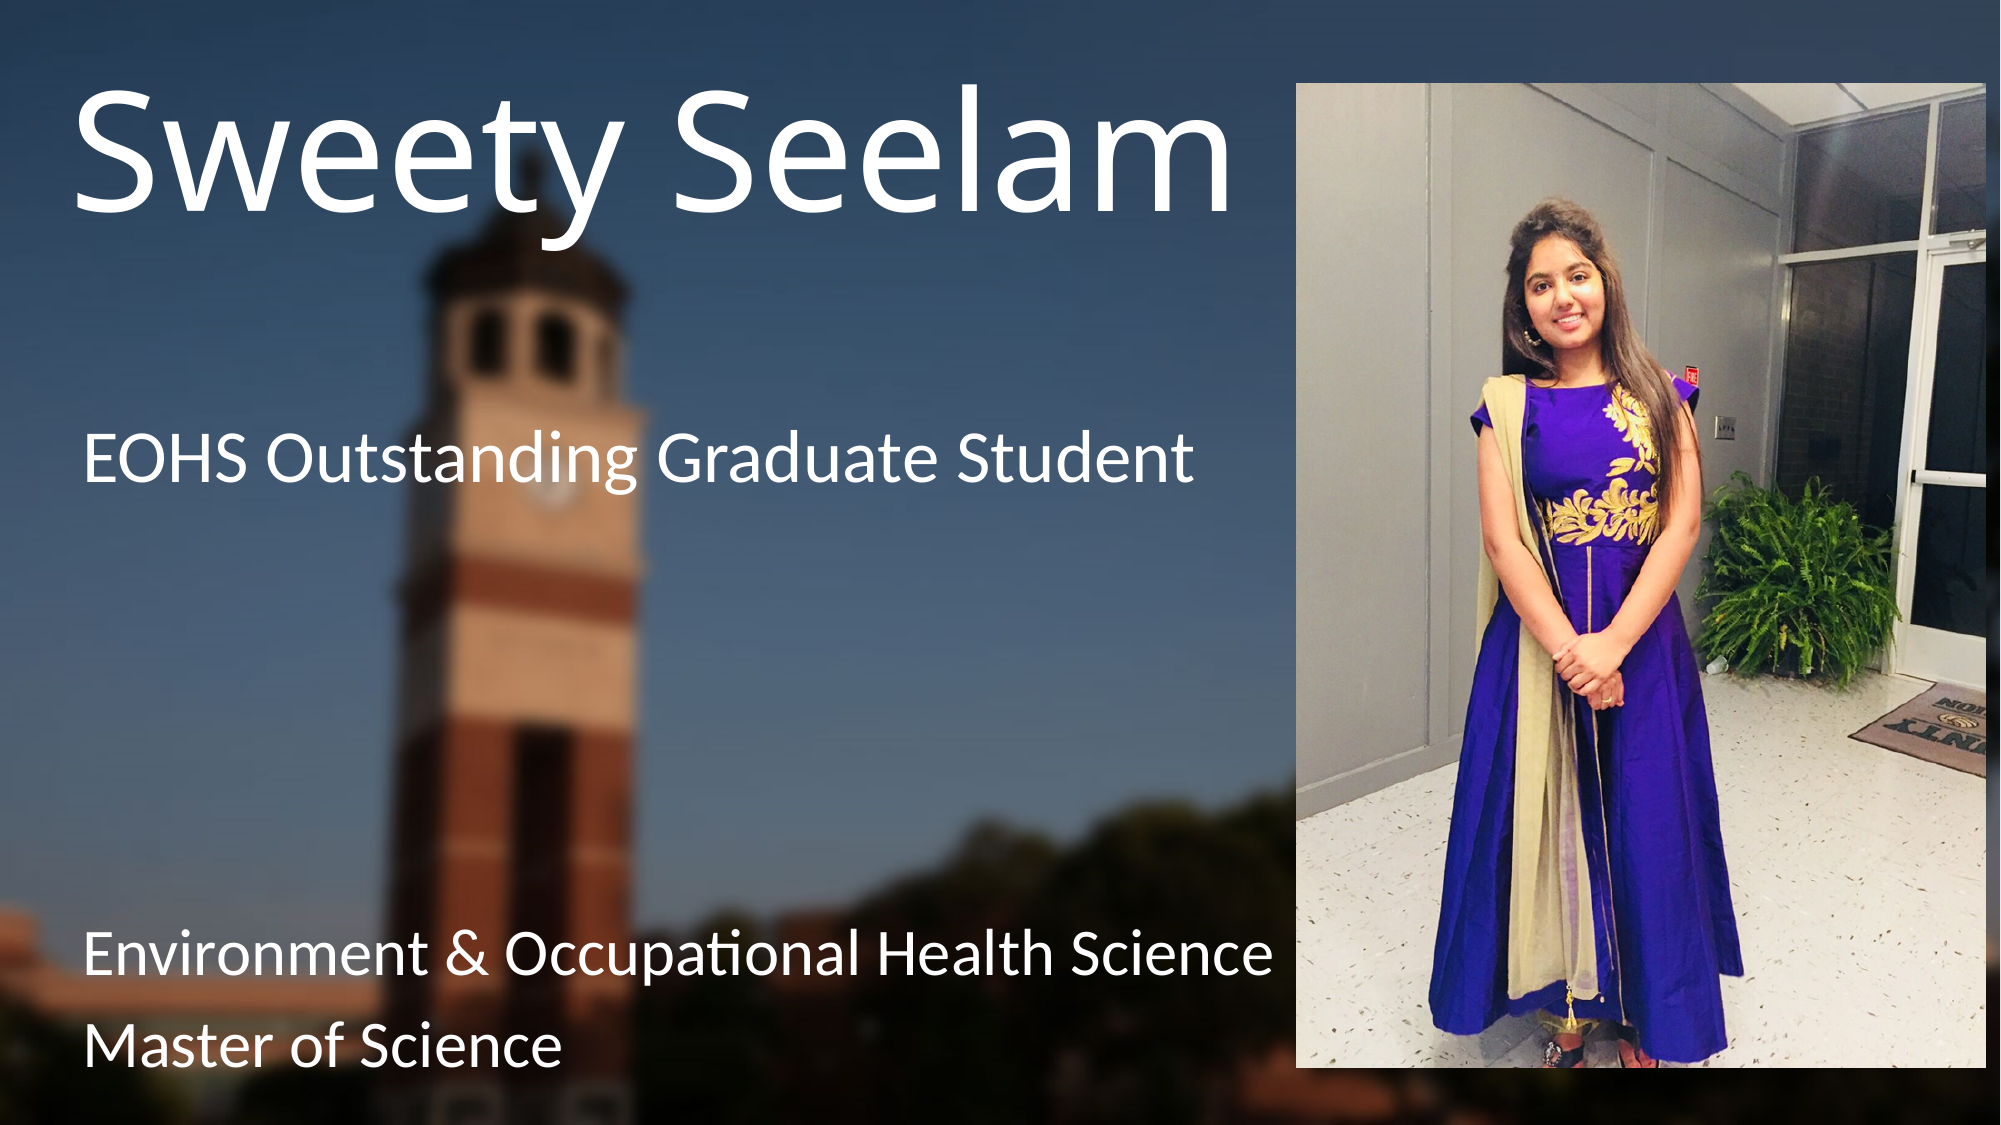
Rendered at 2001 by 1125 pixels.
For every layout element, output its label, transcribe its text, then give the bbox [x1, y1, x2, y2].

title Sweety Seelam [54, 59, 1863, 278]
picture [0, 0, 2001, 1125]
list EOHS Outstanding Graduate Student Environment & Occupational Health Science Master of Science [67, 299, 1296, 1014]
